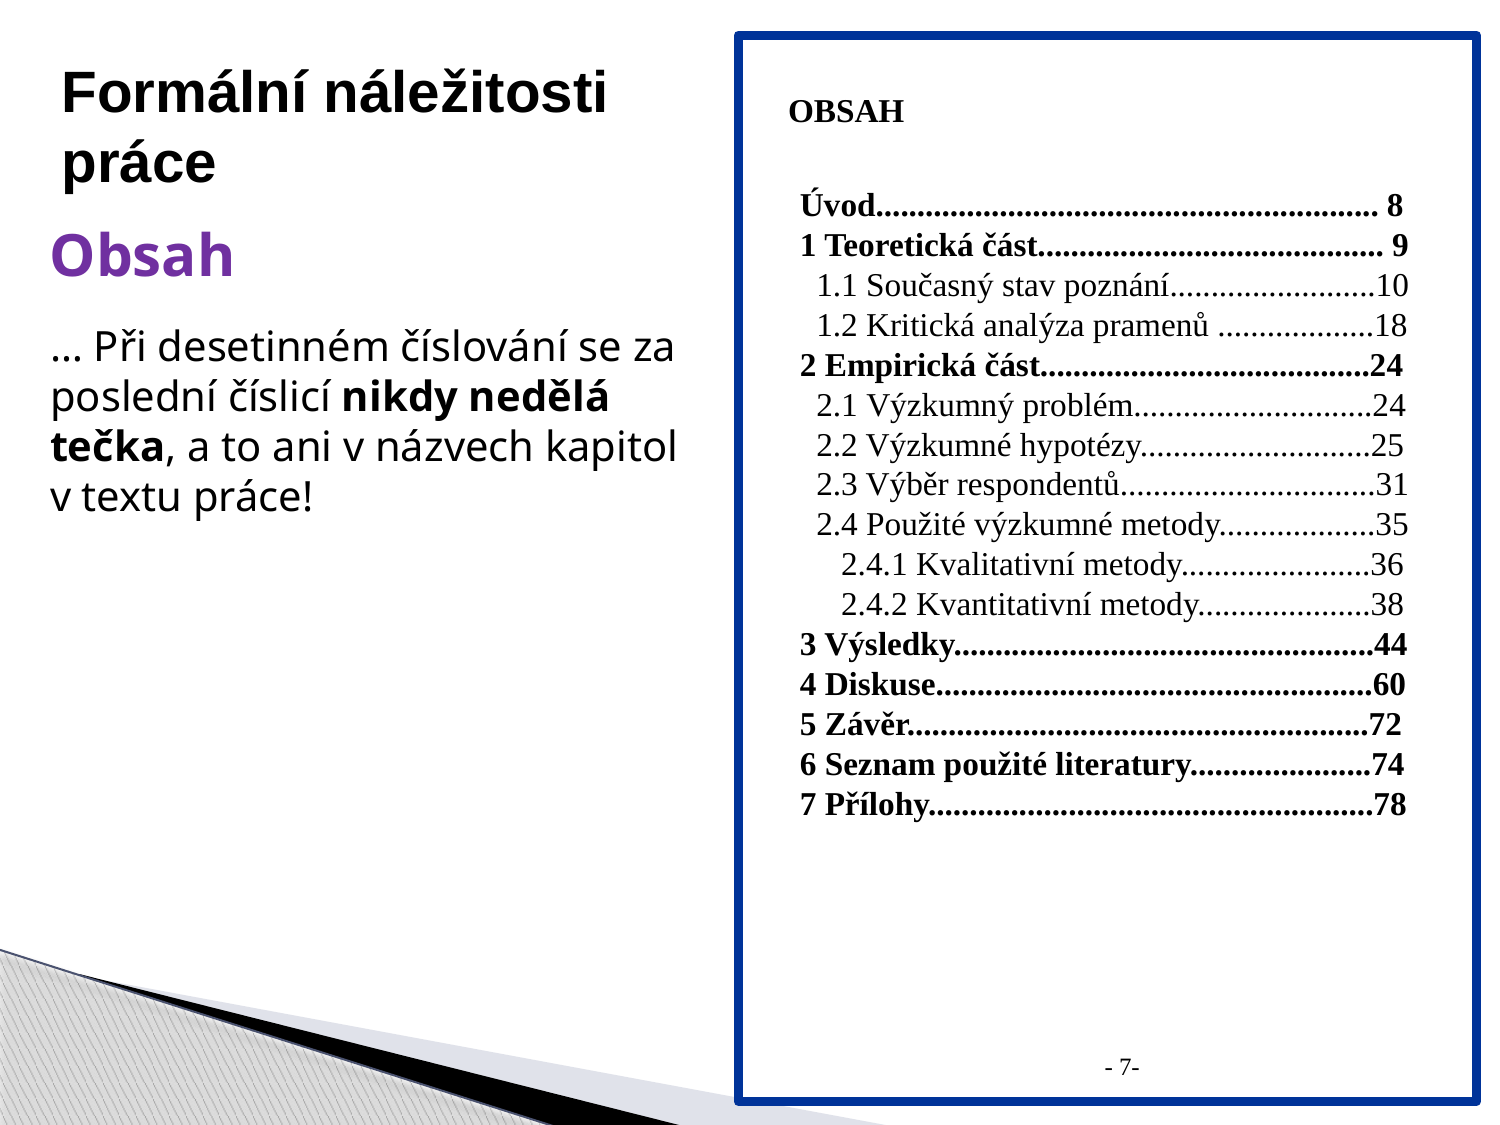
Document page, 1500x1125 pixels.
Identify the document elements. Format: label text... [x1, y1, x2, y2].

text_box Úvod............................................................. 8 1 Teoretická část.......................................... 9 1.1 Současný stav poznání.........................10 1.2 Kritická analýza pramenů ...................18 2 Empirická část........................................24 2.1 Výzkumný problém.............................24 2.2 Výzkumné hypotézy............................25 2.3 Výběr respondentů...............................31 2.4 Použité výzkumné metody...................35 2.4.1 Kvalitativní metody.......................36 2.4.2 Kvantitativní metody.....................38 3 Výsledky...................................................44 4 Diskuse.....................................................60 5 Závěr........................................................72 6 Seznam použité literatury......................74 7 Přílohy......................................................78 [785, 175, 1430, 865]
text_box OBSAH [773, 81, 926, 137]
text_box - 7- [1089, 1042, 1172, 1088]
text_box Obsah [35, 210, 668, 296]
text_box [734, 31, 1481, 1106]
text_box Formální náležitosti práce [46, 46, 645, 202]
text_box … Při desetinném číslování se za poslední číslicí nikdy nedělá tečka, a to ani v názvech kapitol v textu práce! [35, 311, 704, 527]
